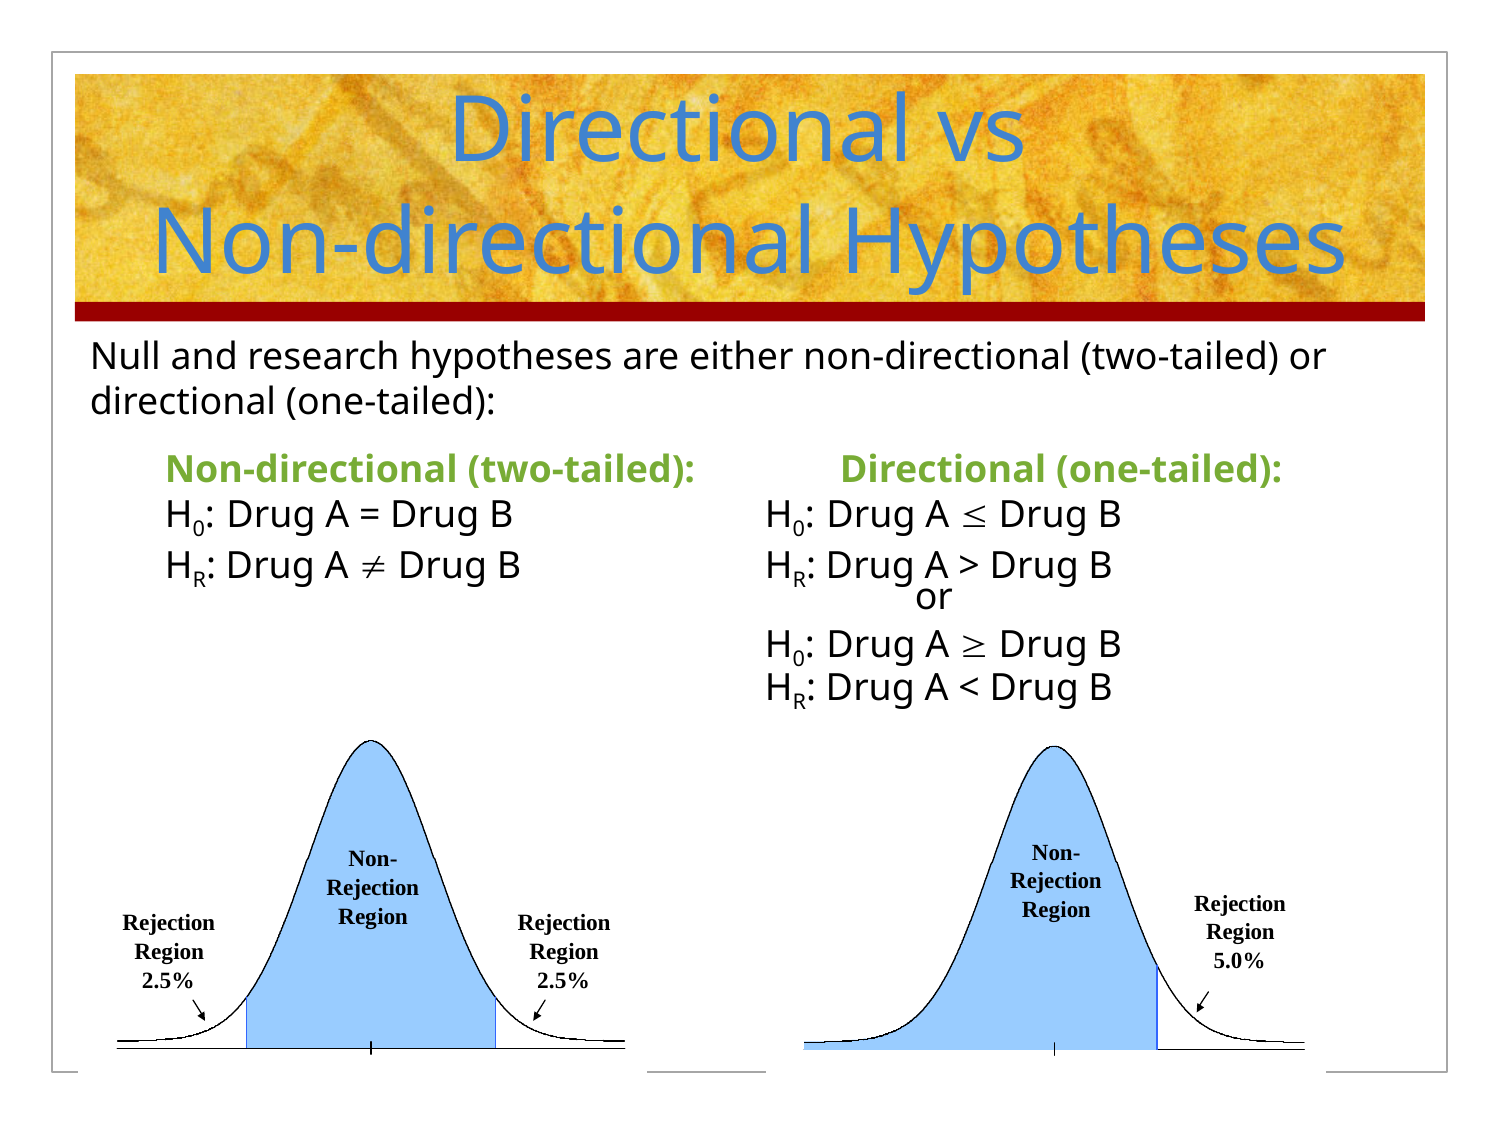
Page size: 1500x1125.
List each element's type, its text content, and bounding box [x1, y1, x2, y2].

picture [75, 74, 1425, 301]
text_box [761, 736, 1331, 1125]
text_box Null and research hypotheses are either non-directional (two-tailed) or directional (one-tailed): Non-directional (two-tailed): Directional (one-tailed): H0: Drug A = Drug B H0: Drug A  Drug B HR: Drug A  Drug B HR: Drug A > Drug B or H0: Drug A  Drug B HR: Drug A < Drug B [75, 324, 1450, 722]
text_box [74, 731, 651, 1125]
title Directional vs Non-directional Hypotheses [108, 74, 1392, 292]
